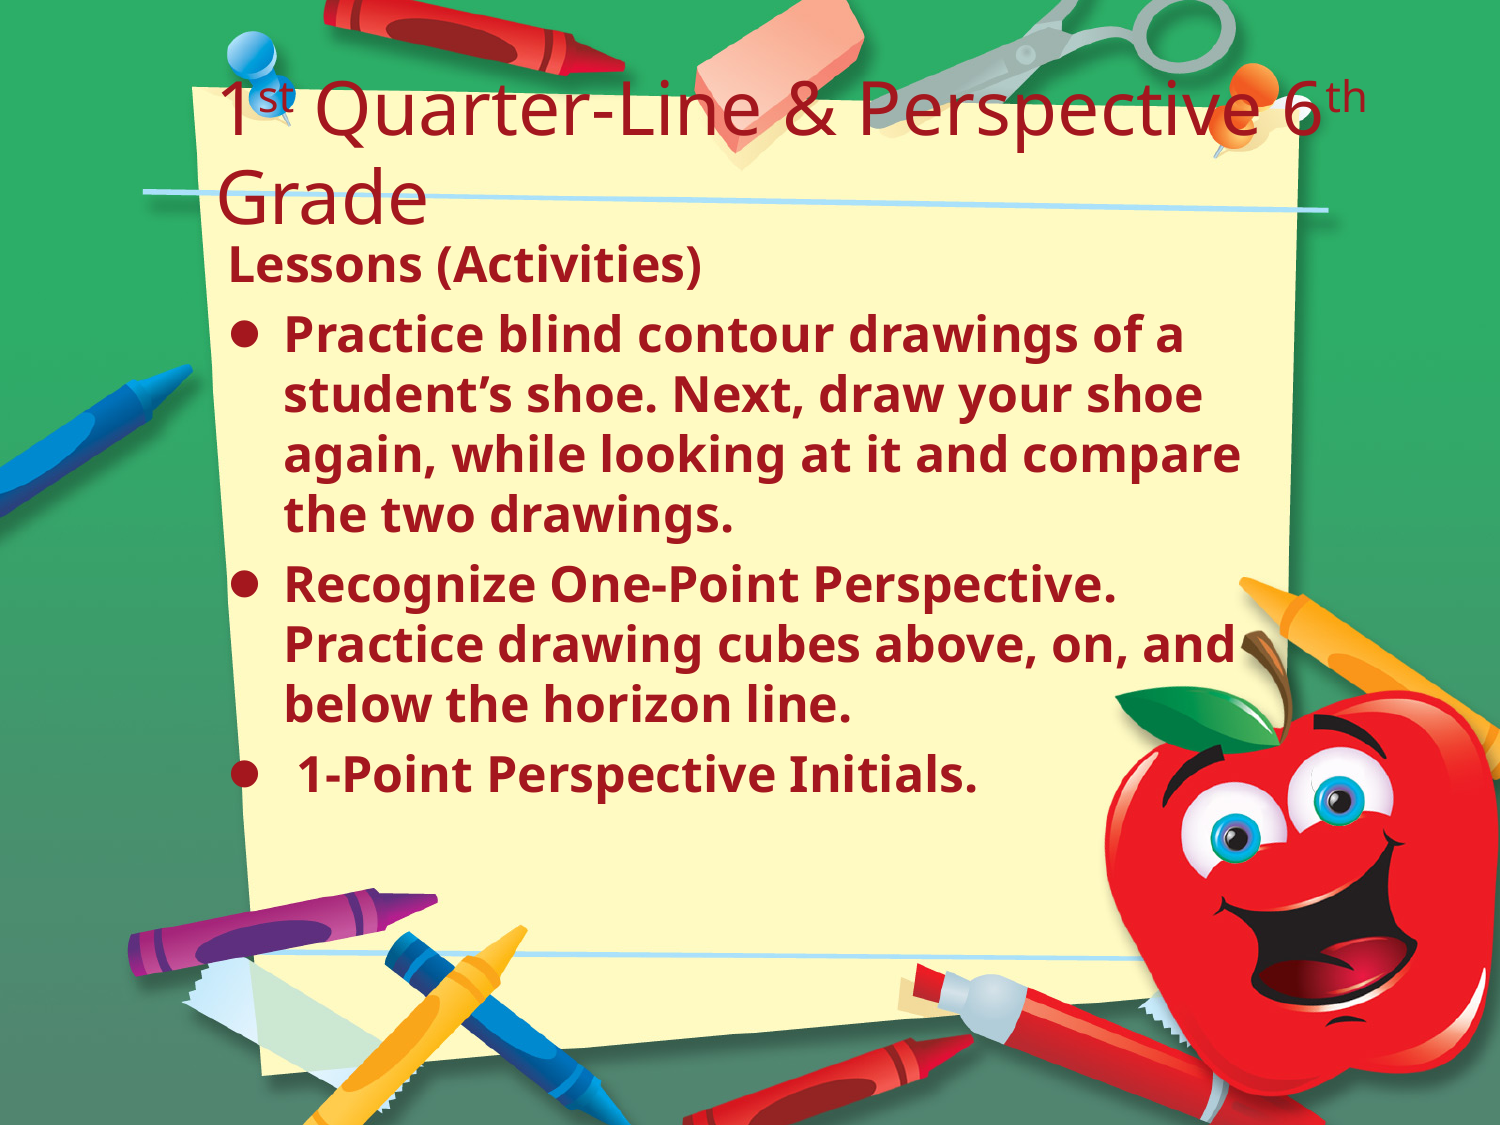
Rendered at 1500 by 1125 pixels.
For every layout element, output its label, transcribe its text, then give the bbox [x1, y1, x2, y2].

list Lessons (Activities) Practice blind contour drawings of a student’s shoe. Next, draw your shoe again, while looking at it and compare the two drawings. Recognize One-Point Perspective. Practice drawing cubes above, on, and below the horizon line. 1-Point Perspective Initials. [212, 224, 1288, 901]
picture [0, 0, 1500, 1125]
title 1st Quarter-Line & Perspective 6th Grade [199, 112, 1500, 188]
